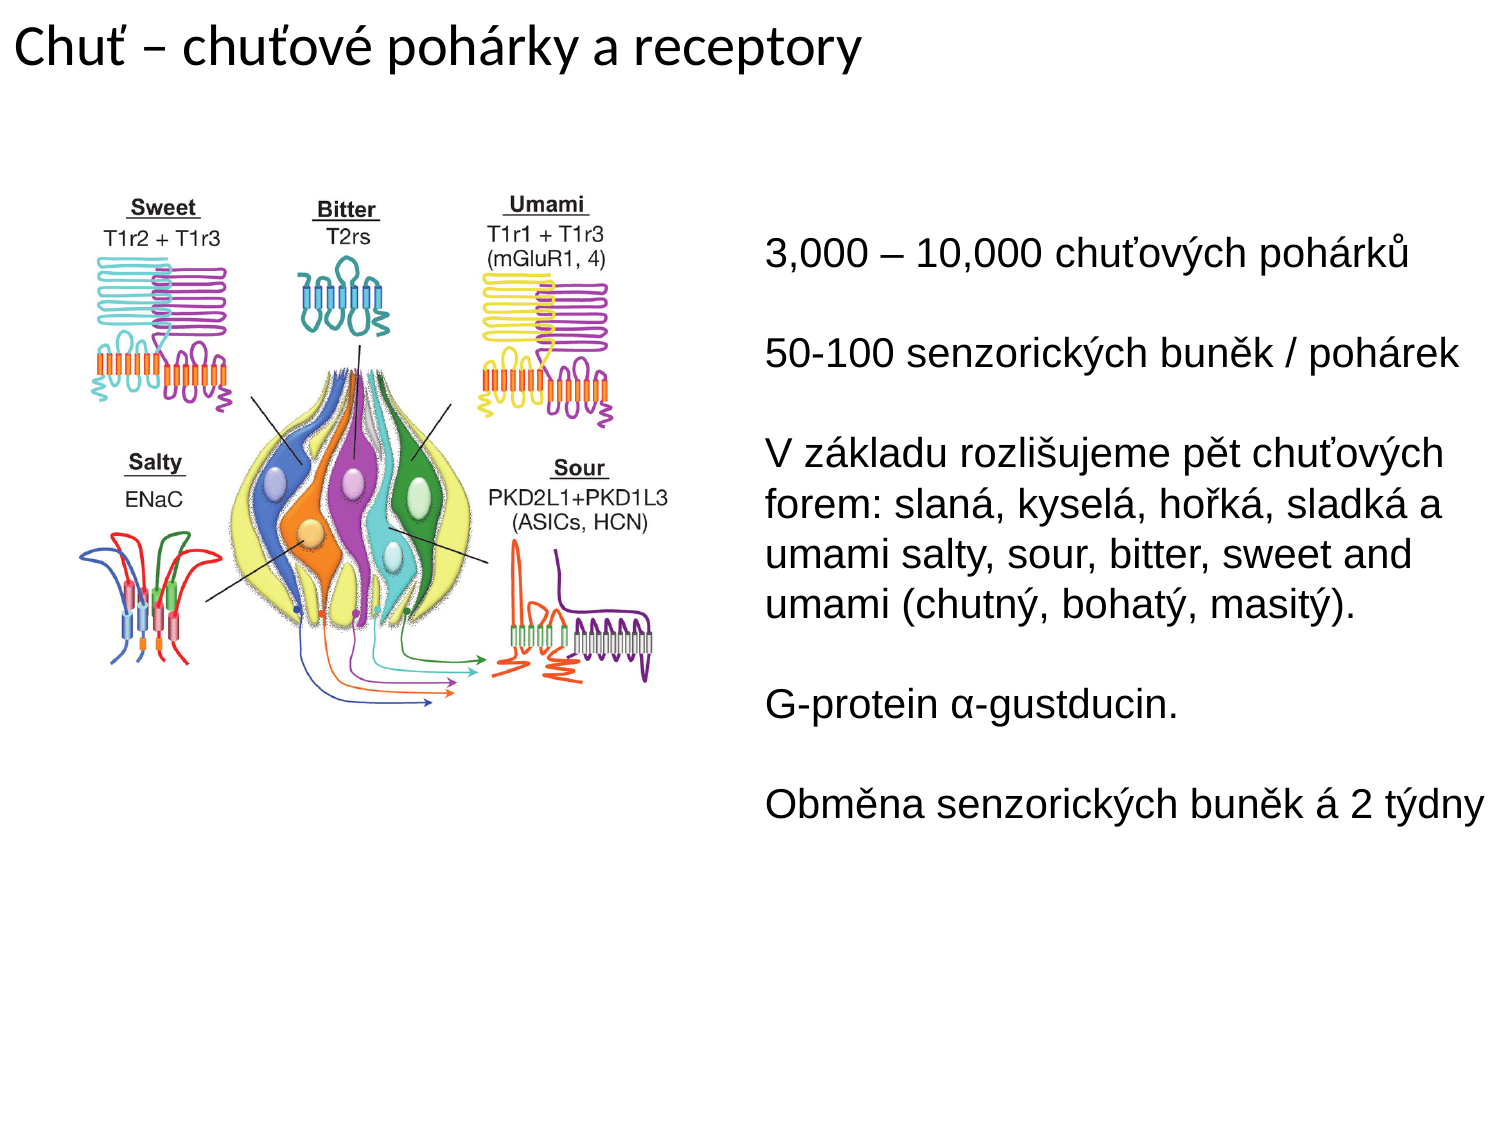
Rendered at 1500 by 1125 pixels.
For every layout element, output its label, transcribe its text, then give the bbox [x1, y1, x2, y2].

text_box Chuť – chuťové pohárky a receptory [0, 0, 1474, 85]
text_box 3,000 – 10,000 chuťových pohárků 50-100 senzorických buněk / pohárek V základu rozlišujeme pět chuťových forem: slaná, kyselá, hořká, sladká a umami salty, sour, bitter, sweet and umami (chutný, bohatý, masitý). G-protein α-gustducin. Obměna senzorických buněk á 2 týdny [749, 218, 1500, 934]
picture [79, 192, 668, 707]
